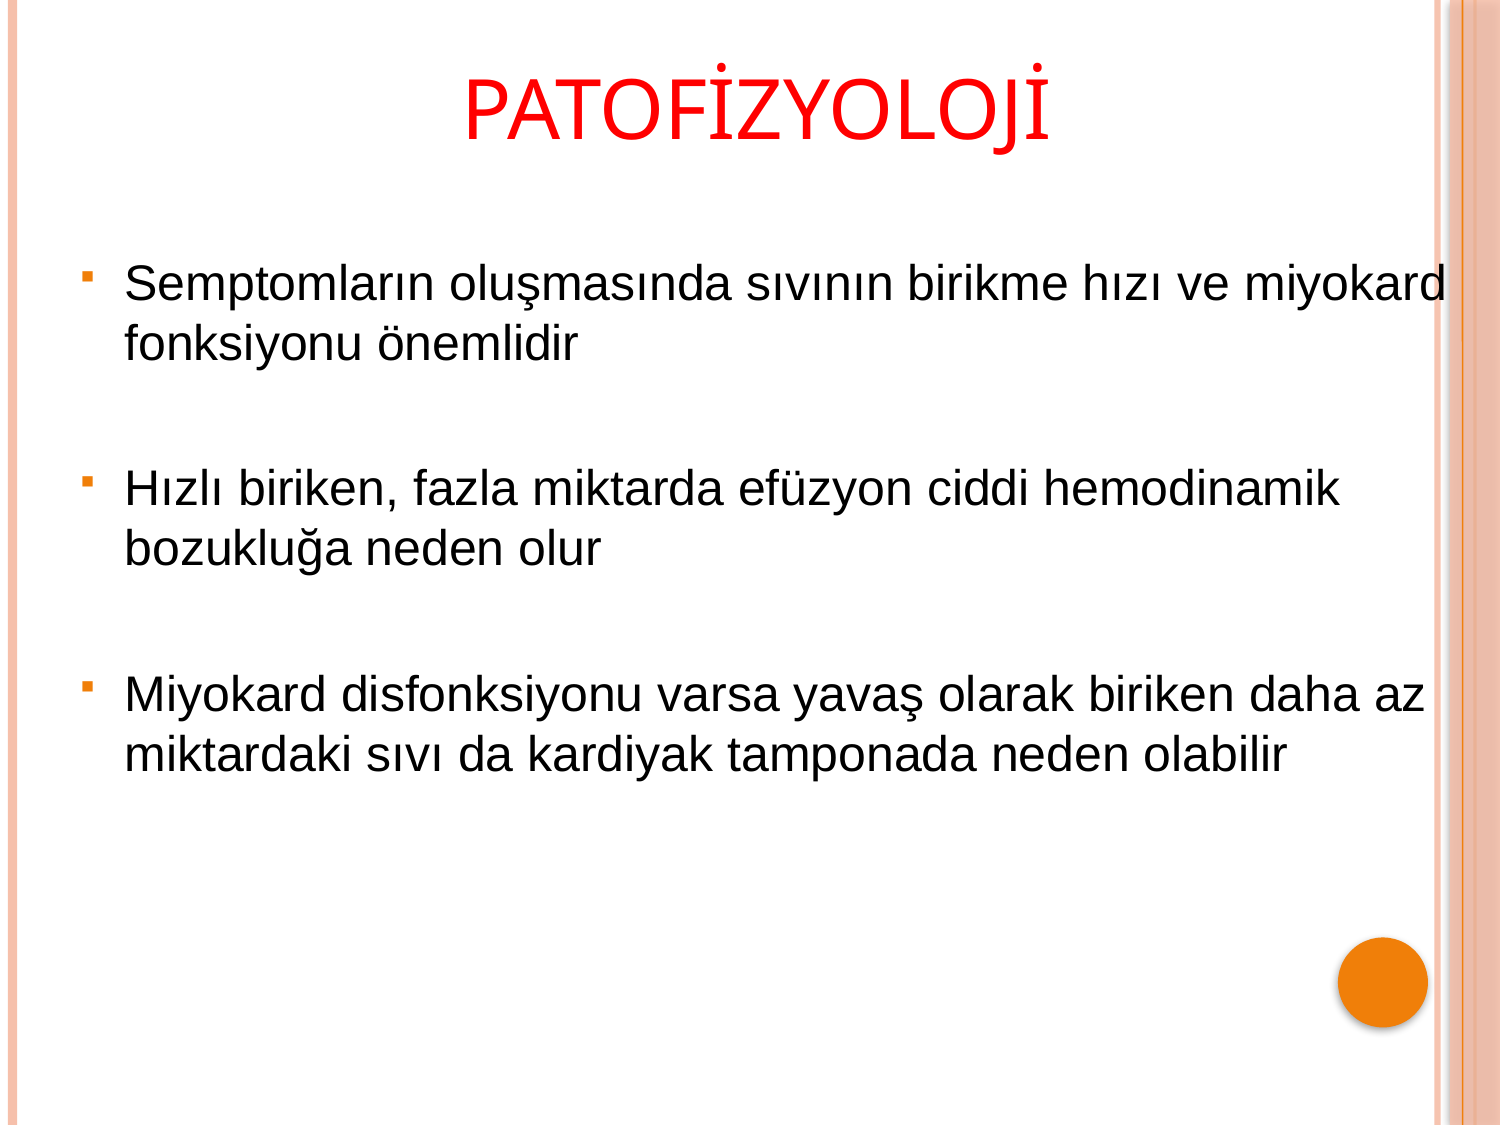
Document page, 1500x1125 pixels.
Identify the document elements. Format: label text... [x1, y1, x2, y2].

title PATOFİZYOLOJİ [82, 23, 1432, 164]
list Semptomların oluşmasında sıvının birikme hızı ve miyokard fonksiyonu önemlidir Hızlı biriken, fazla miktarda efüzyon ciddi hemodinamik bozukluğa neden olur Miyokard disfonksiyonu varsa yavaş olarak biriken daha az miktardaki sıvı da kardiyak tamponada neden olabilir [64, 243, 1471, 976]
